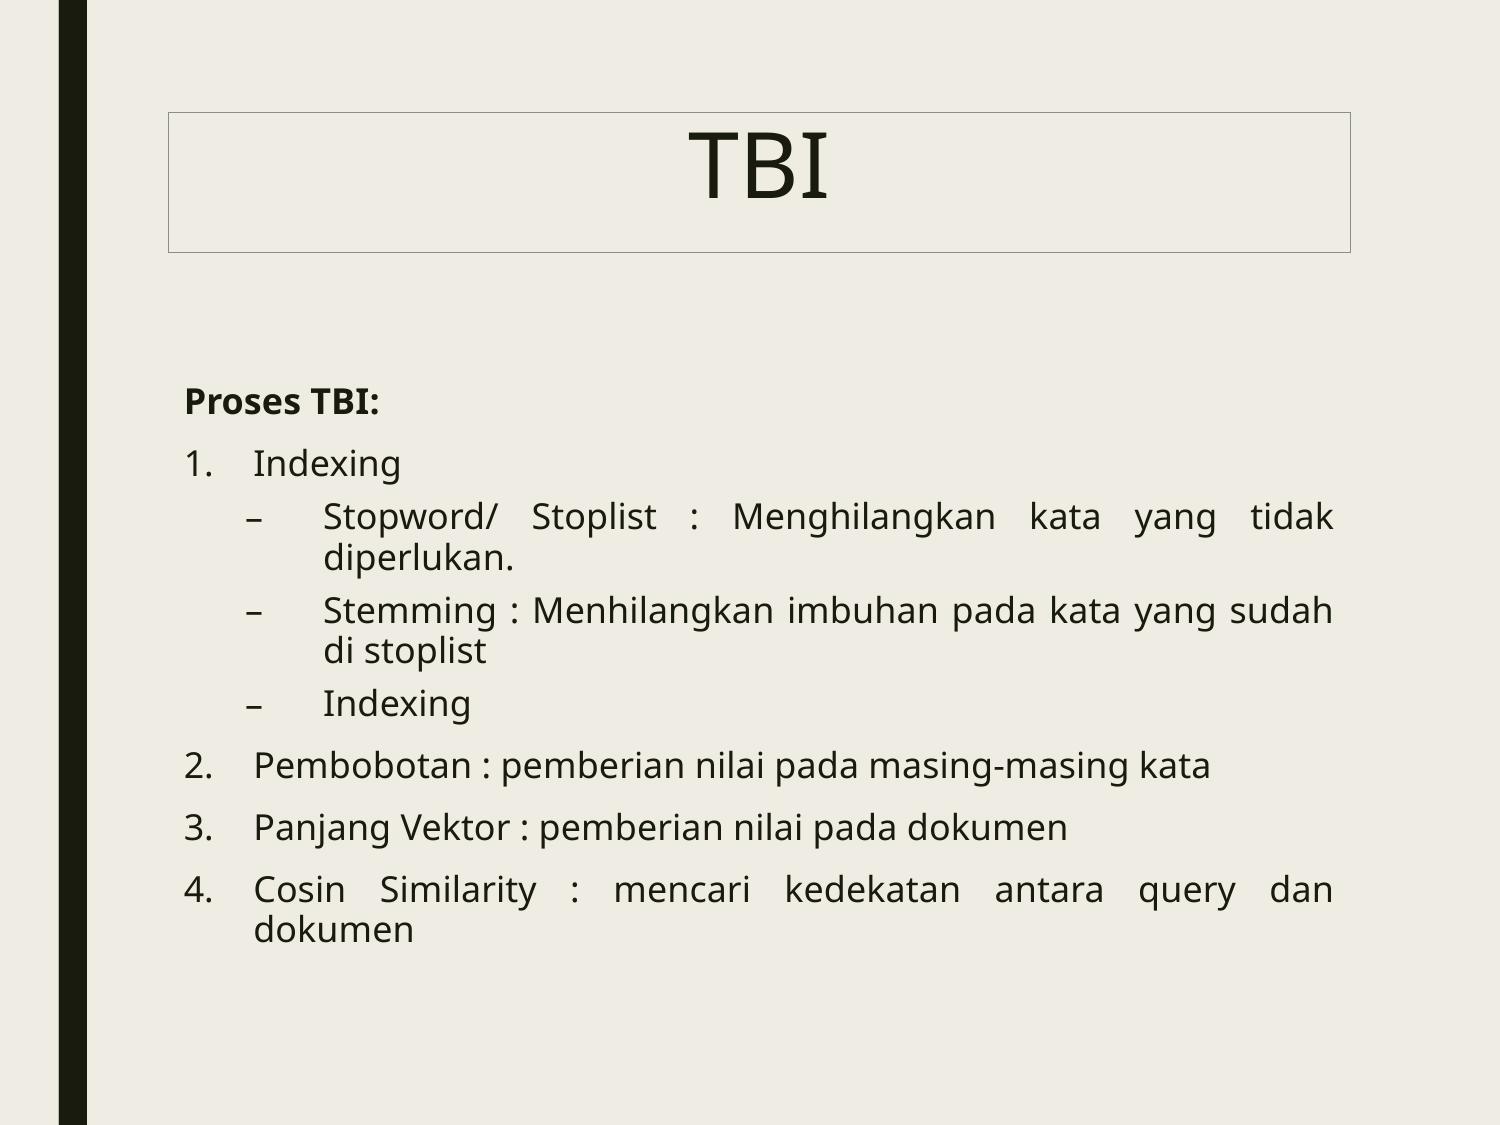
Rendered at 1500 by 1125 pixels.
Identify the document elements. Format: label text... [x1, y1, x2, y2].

list Proses TBI: Indexing Stopword/ Stoplist : Menghilangkan kata yang tidak diperlukan. Stemming : Menhilangkan imbuhan pada kata yang sudah di stoplist Indexing Pembobotan : pemberian nilai pada masing-masing kata Panjang Vektor : pemberian nilai pada dokumen Cosin Similarity : mencari kedekatan antara query dan dokumen [168, 375, 1351, 963]
title TBI [168, 112, 1351, 253]
